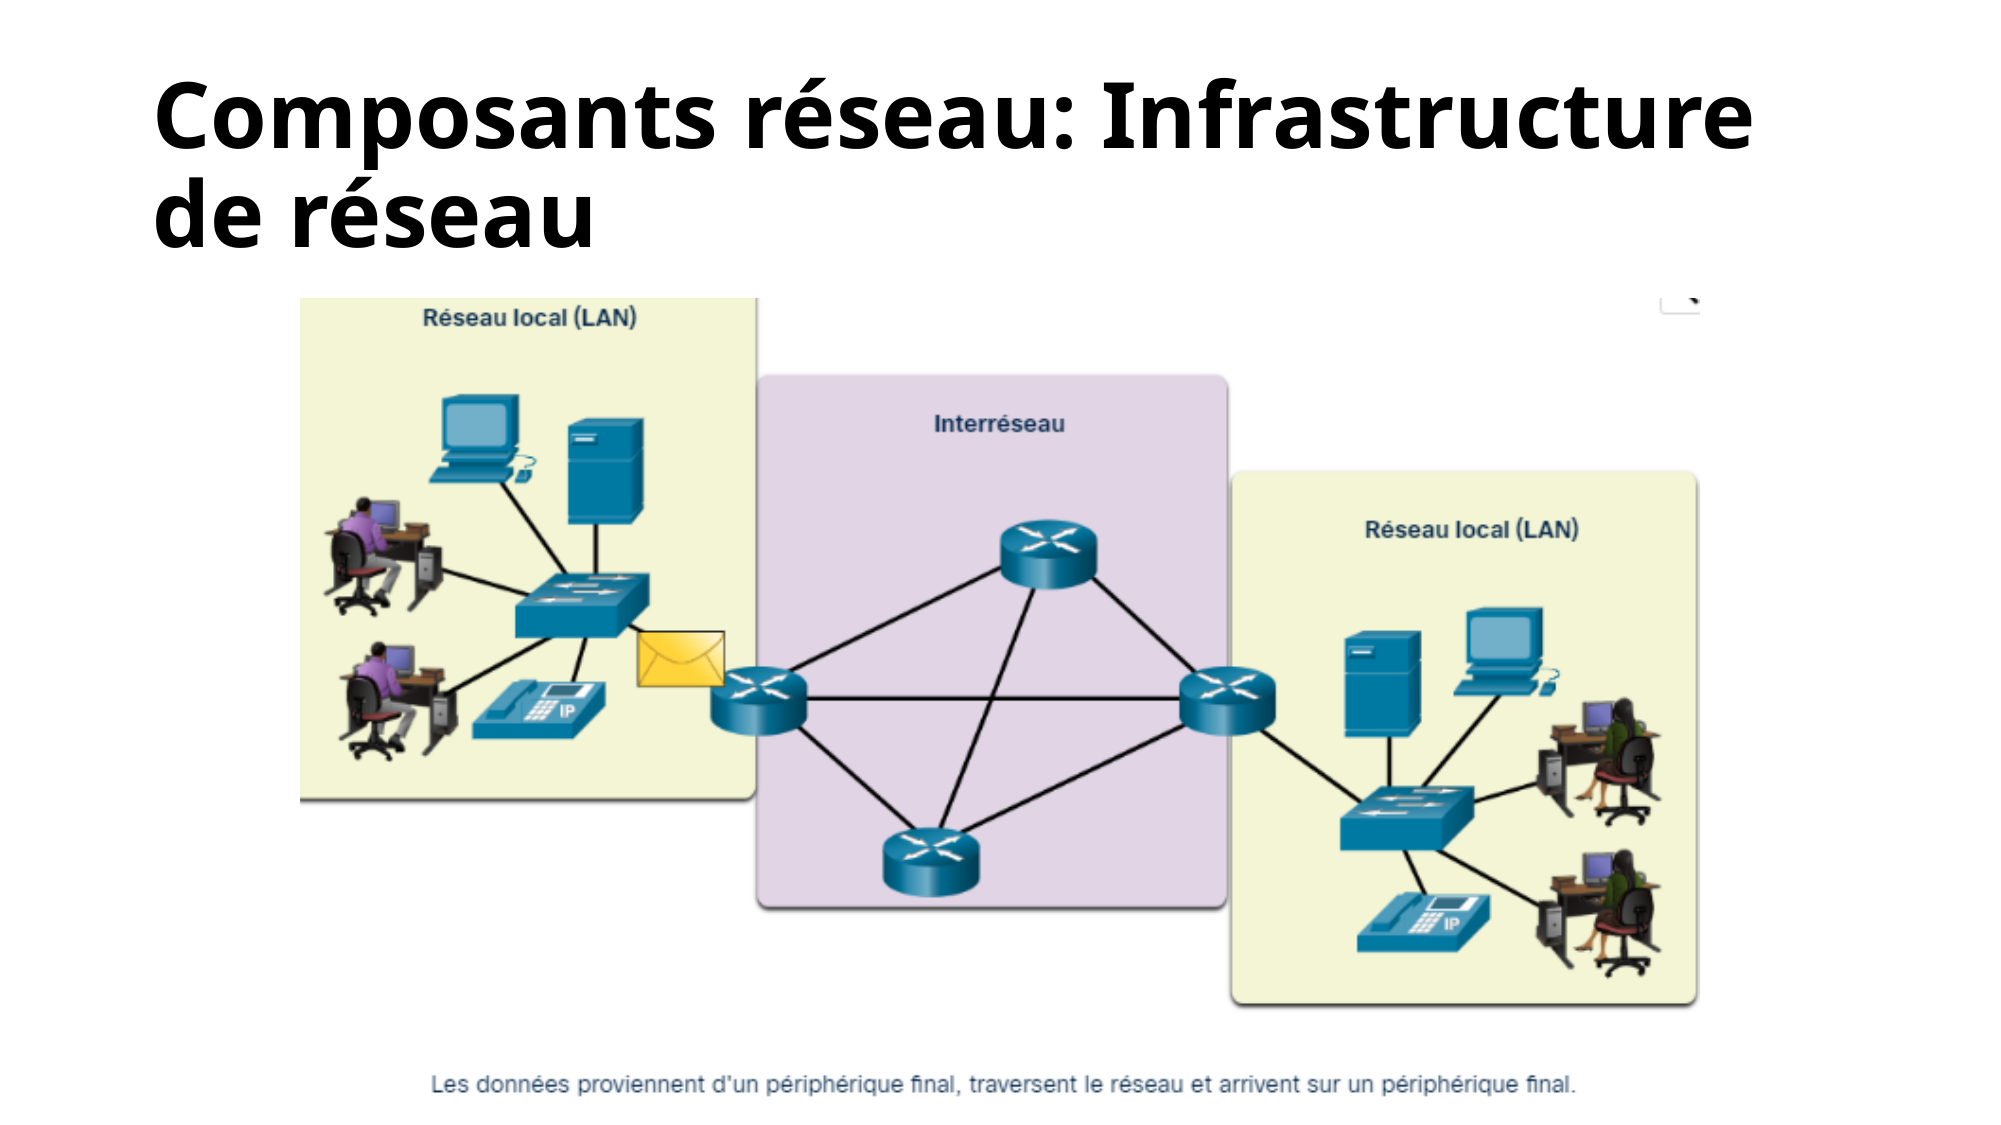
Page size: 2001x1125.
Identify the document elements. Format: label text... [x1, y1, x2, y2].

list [299, 298, 1700, 1125]
title Composants réseau: Infrastructure de réseau [137, 59, 1863, 278]
